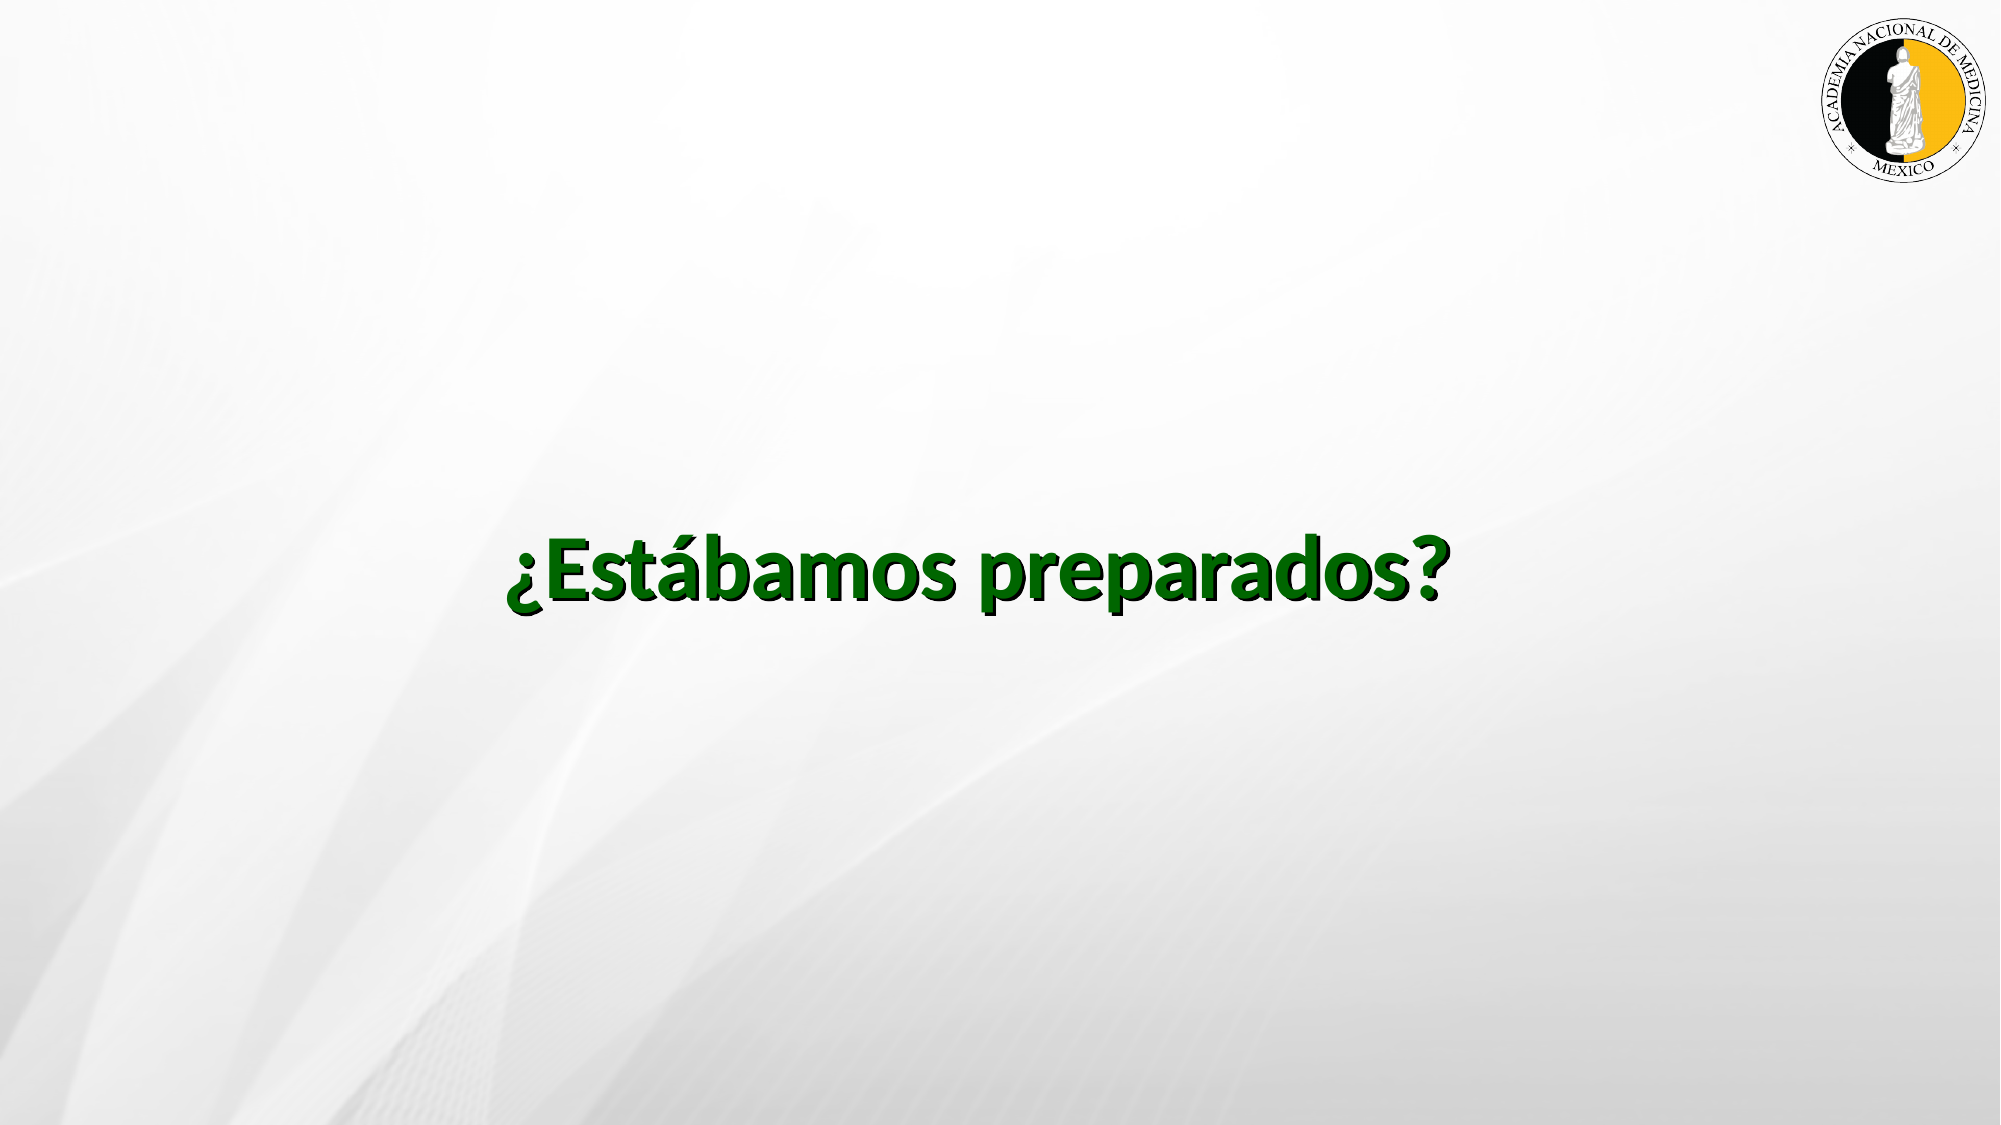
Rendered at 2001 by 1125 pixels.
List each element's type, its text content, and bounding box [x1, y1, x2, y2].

picture [1821, 18, 1986, 183]
text_box ¿Estábamos preparados? [298, 499, 1467, 624]
